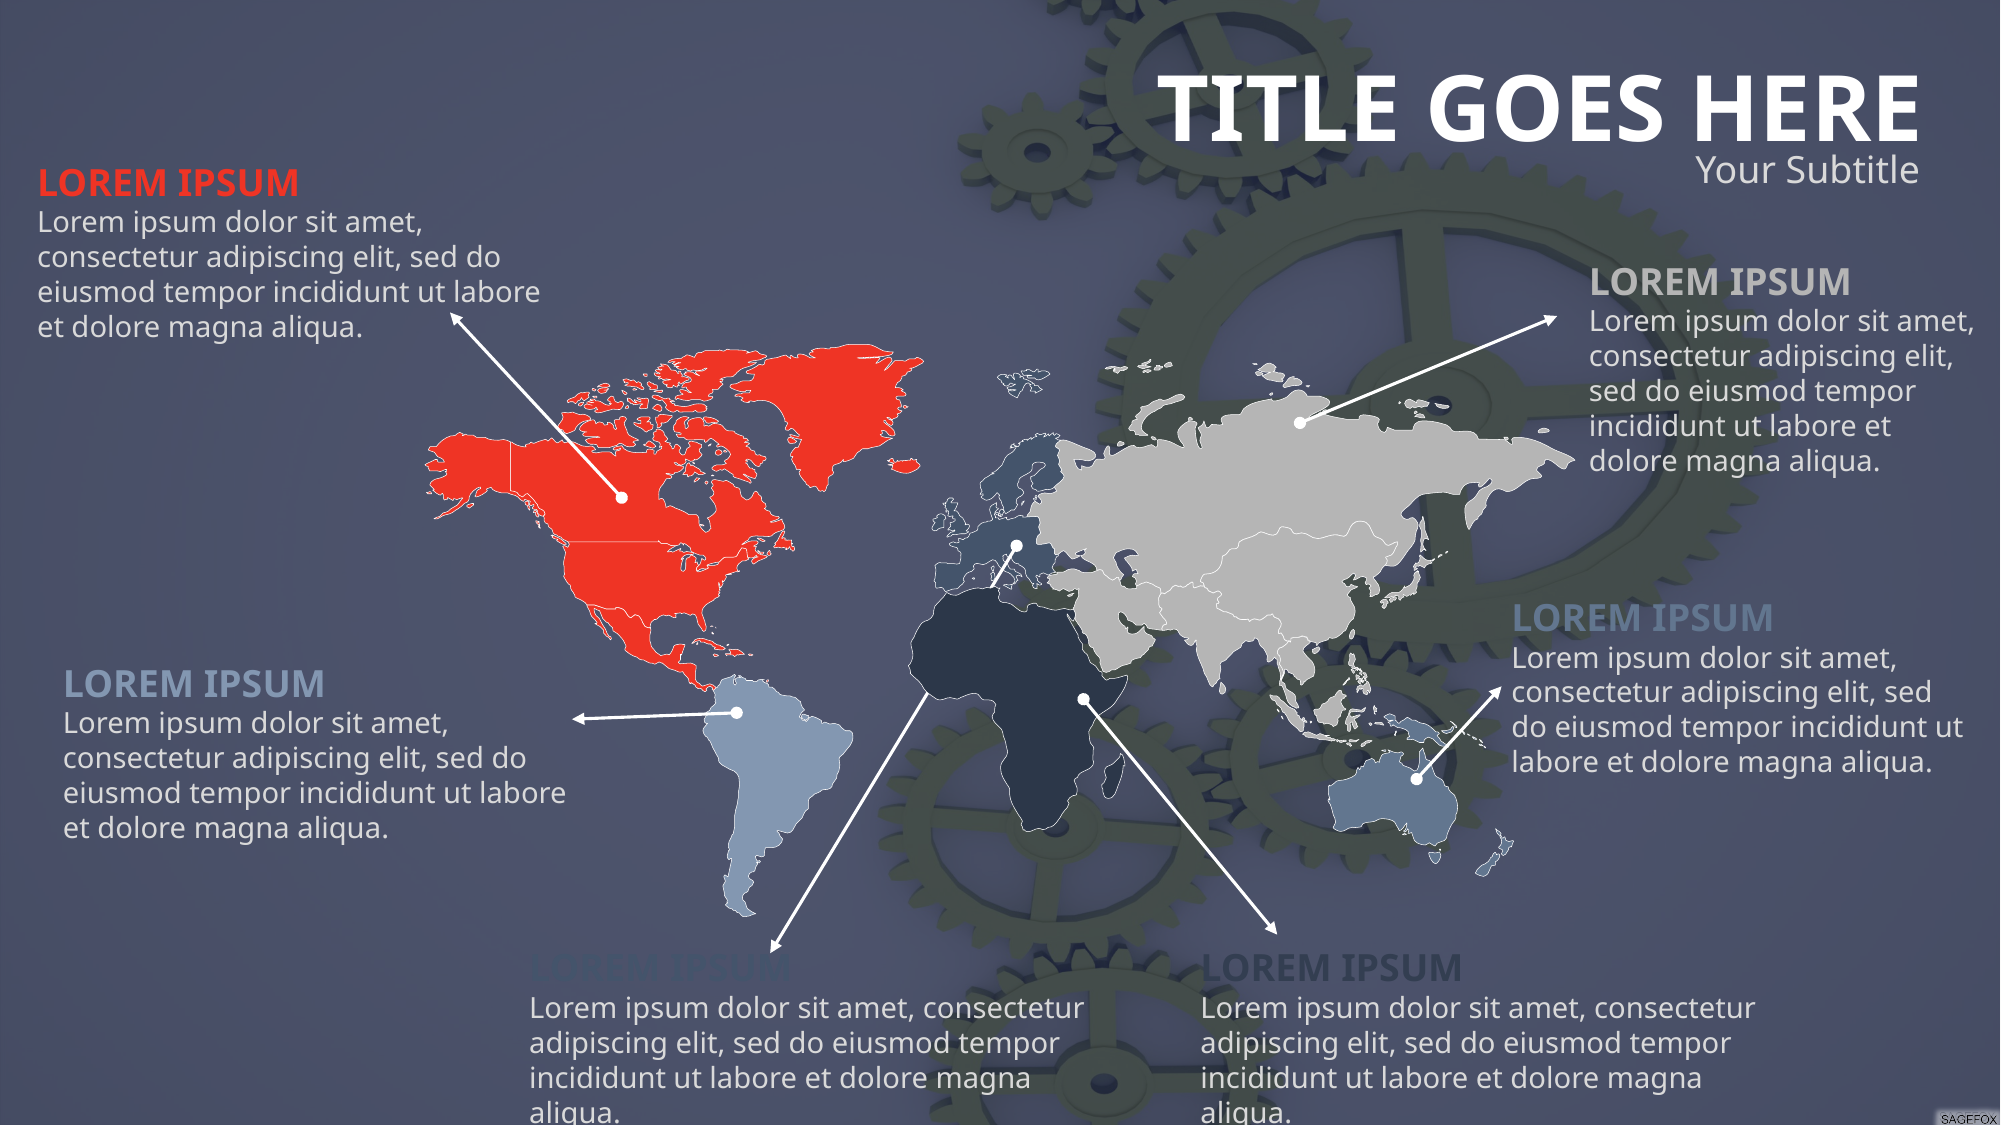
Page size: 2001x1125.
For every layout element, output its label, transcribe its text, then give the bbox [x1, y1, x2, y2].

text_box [931, 369, 1065, 586]
text_box LOREM IPSUM Lorem ipsum dolor sit amet, consectetur adipiscing elit, sed do eiusmod tempor incididunt ut labore et dolore magna aliqua. [1514, 588, 1984, 784]
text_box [1035, 42, 1939, 199]
text_box LOREM IPSUM Lorem ipsum dolor sit amet, consectetur adipiscing elit, sed do eiusmod tempor incididunt ut labore et dolore magna aliqua. [27, 153, 574, 349]
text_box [770, 545, 1017, 954]
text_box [1416, 687, 1502, 780]
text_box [1026, 359, 1575, 747]
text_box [571, 712, 737, 720]
text_box LOREM IPSUM Lorem ipsum dolor sit amet, consectetur adipiscing elit, sed do eiusmod tempor incididunt ut labore et dolore magna aliqua. [519, 939, 1136, 1125]
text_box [908, 586, 1128, 832]
text_box LOREM IPSUM Lorem ipsum dolor sit amet, consectetur adipiscing elit, sed do eiusmod tempor incididunt ut labore et dolore magna aliqua. [52, 654, 600, 850]
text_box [449, 312, 622, 498]
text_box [1327, 747, 1514, 877]
text_box LOREM IPSUM Lorem ipsum dolor sit amet, consectetur adipiscing elit, sed do eiusmod tempor incididunt ut labore et dolore magna aliqua. [1578, 252, 1994, 483]
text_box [702, 692, 770, 917]
text_box LOREM IPSUM Lorem ipsum dolor sit amet, consectetur adipiscing elit, sed do eiusmod tempor incididunt ut labore et dolore magna aliqua. [1190, 938, 1801, 1125]
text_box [1299, 316, 1558, 423]
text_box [424, 344, 924, 692]
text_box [1083, 699, 1278, 935]
picture [1938, 1114, 1999, 1125]
